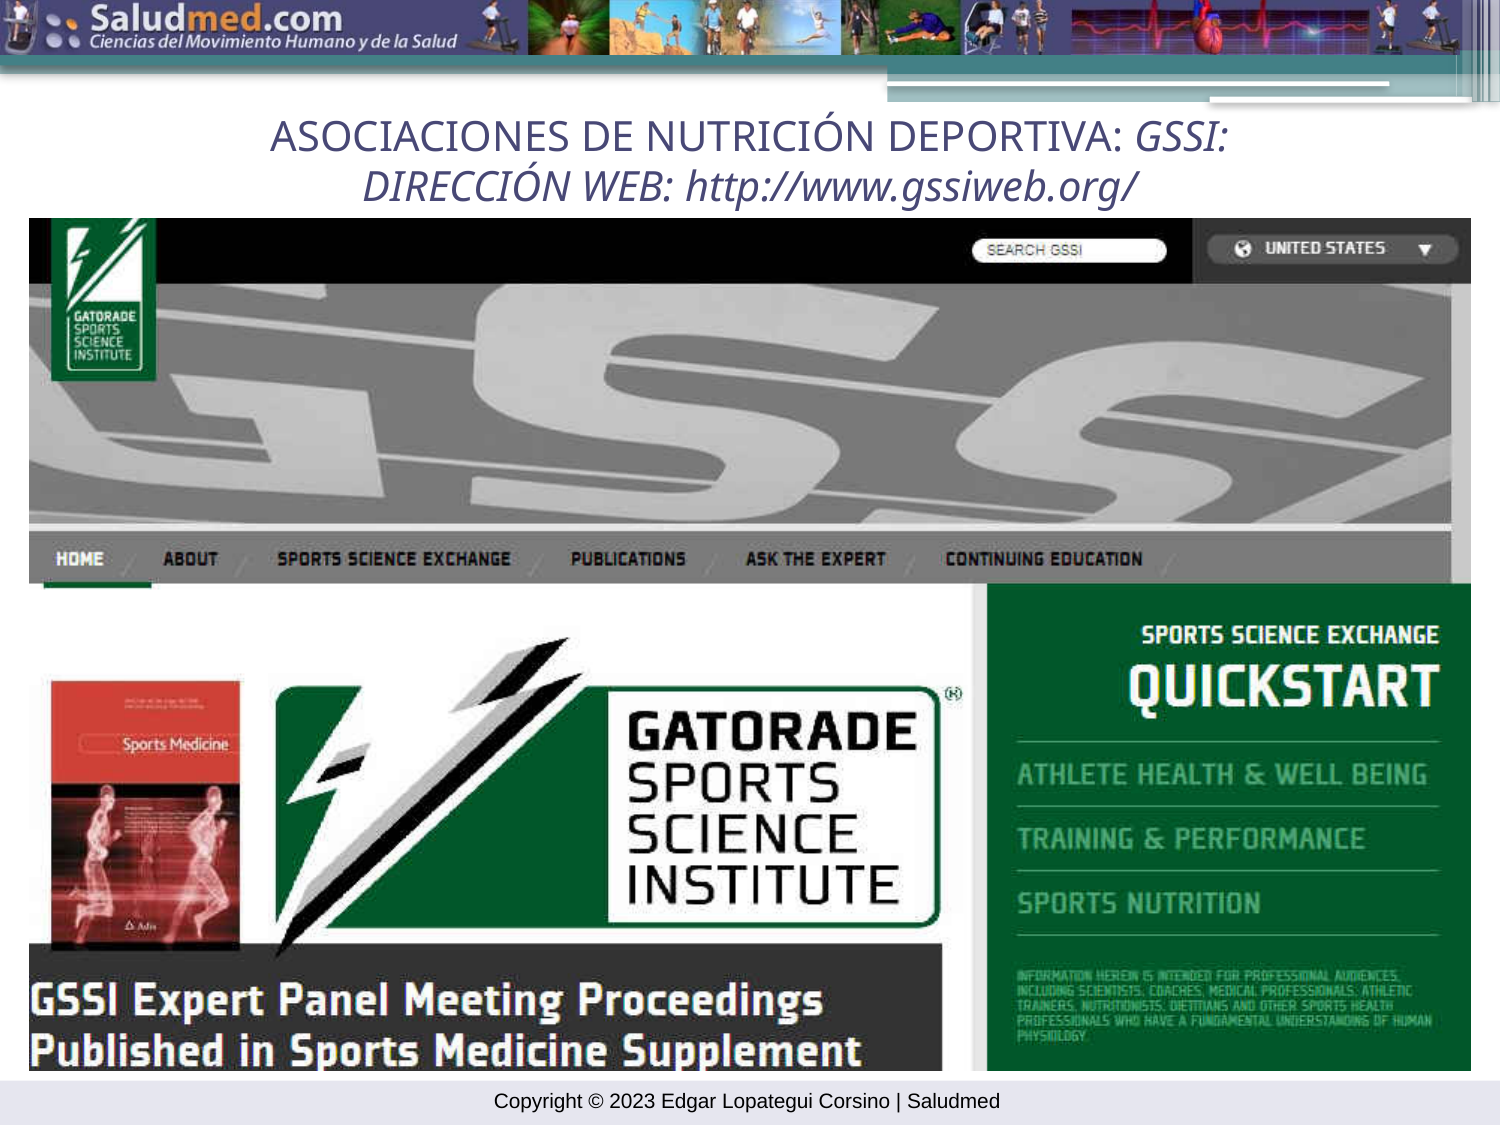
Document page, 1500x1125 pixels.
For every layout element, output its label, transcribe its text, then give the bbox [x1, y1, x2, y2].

picture [29, 218, 1471, 1071]
picture [0, 0, 1460, 55]
text_box ASOCIACIONES DE NUTRICIÓN DEPORTIVA: GSSI: DIRECCIÓN WEB: http://www.gssiweb.org/ [0, 148, 1500, 220]
